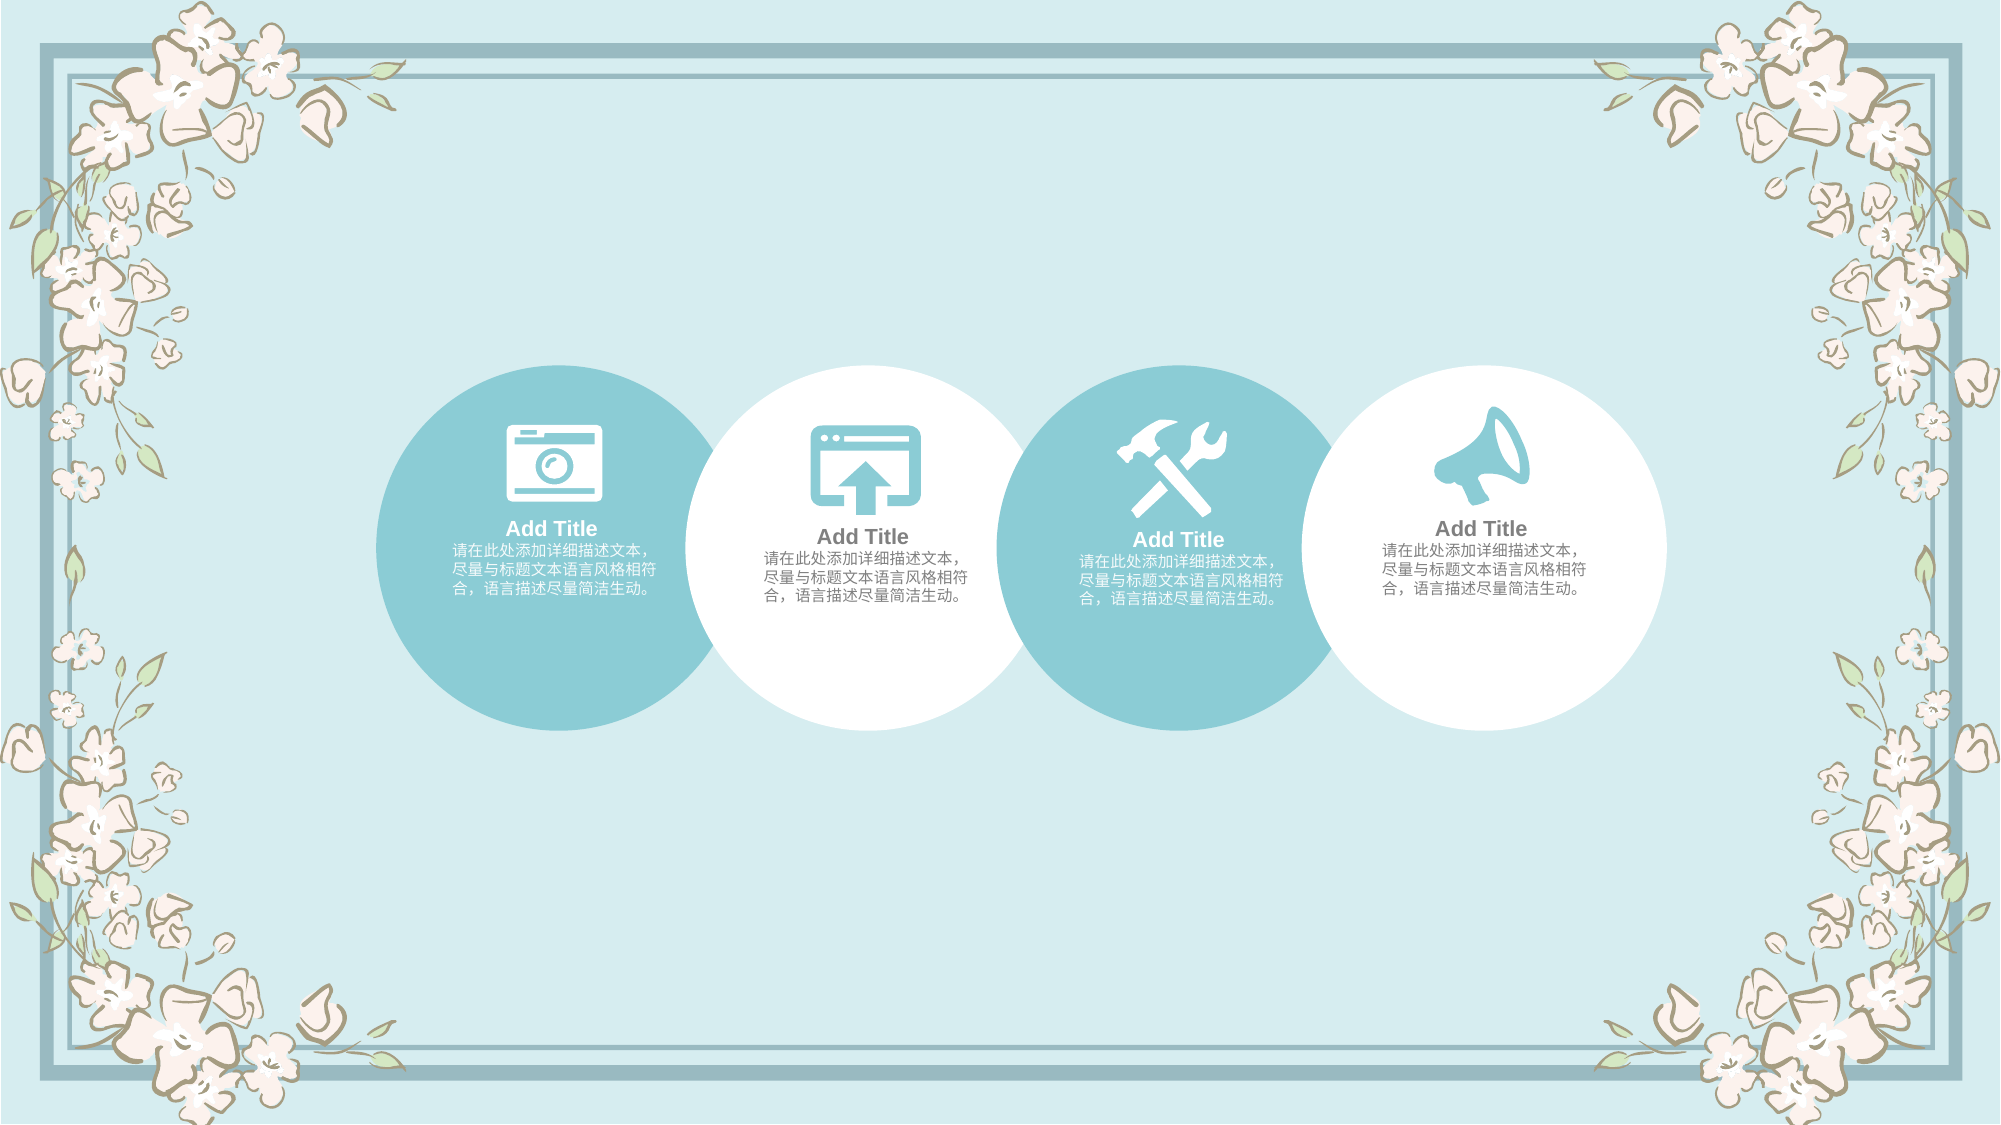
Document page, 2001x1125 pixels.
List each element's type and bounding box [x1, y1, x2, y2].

text_box [376, 365, 685, 731]
text_box [685, 365, 996, 731]
text_box [1301, 365, 1667, 731]
text_box [996, 365, 1301, 731]
